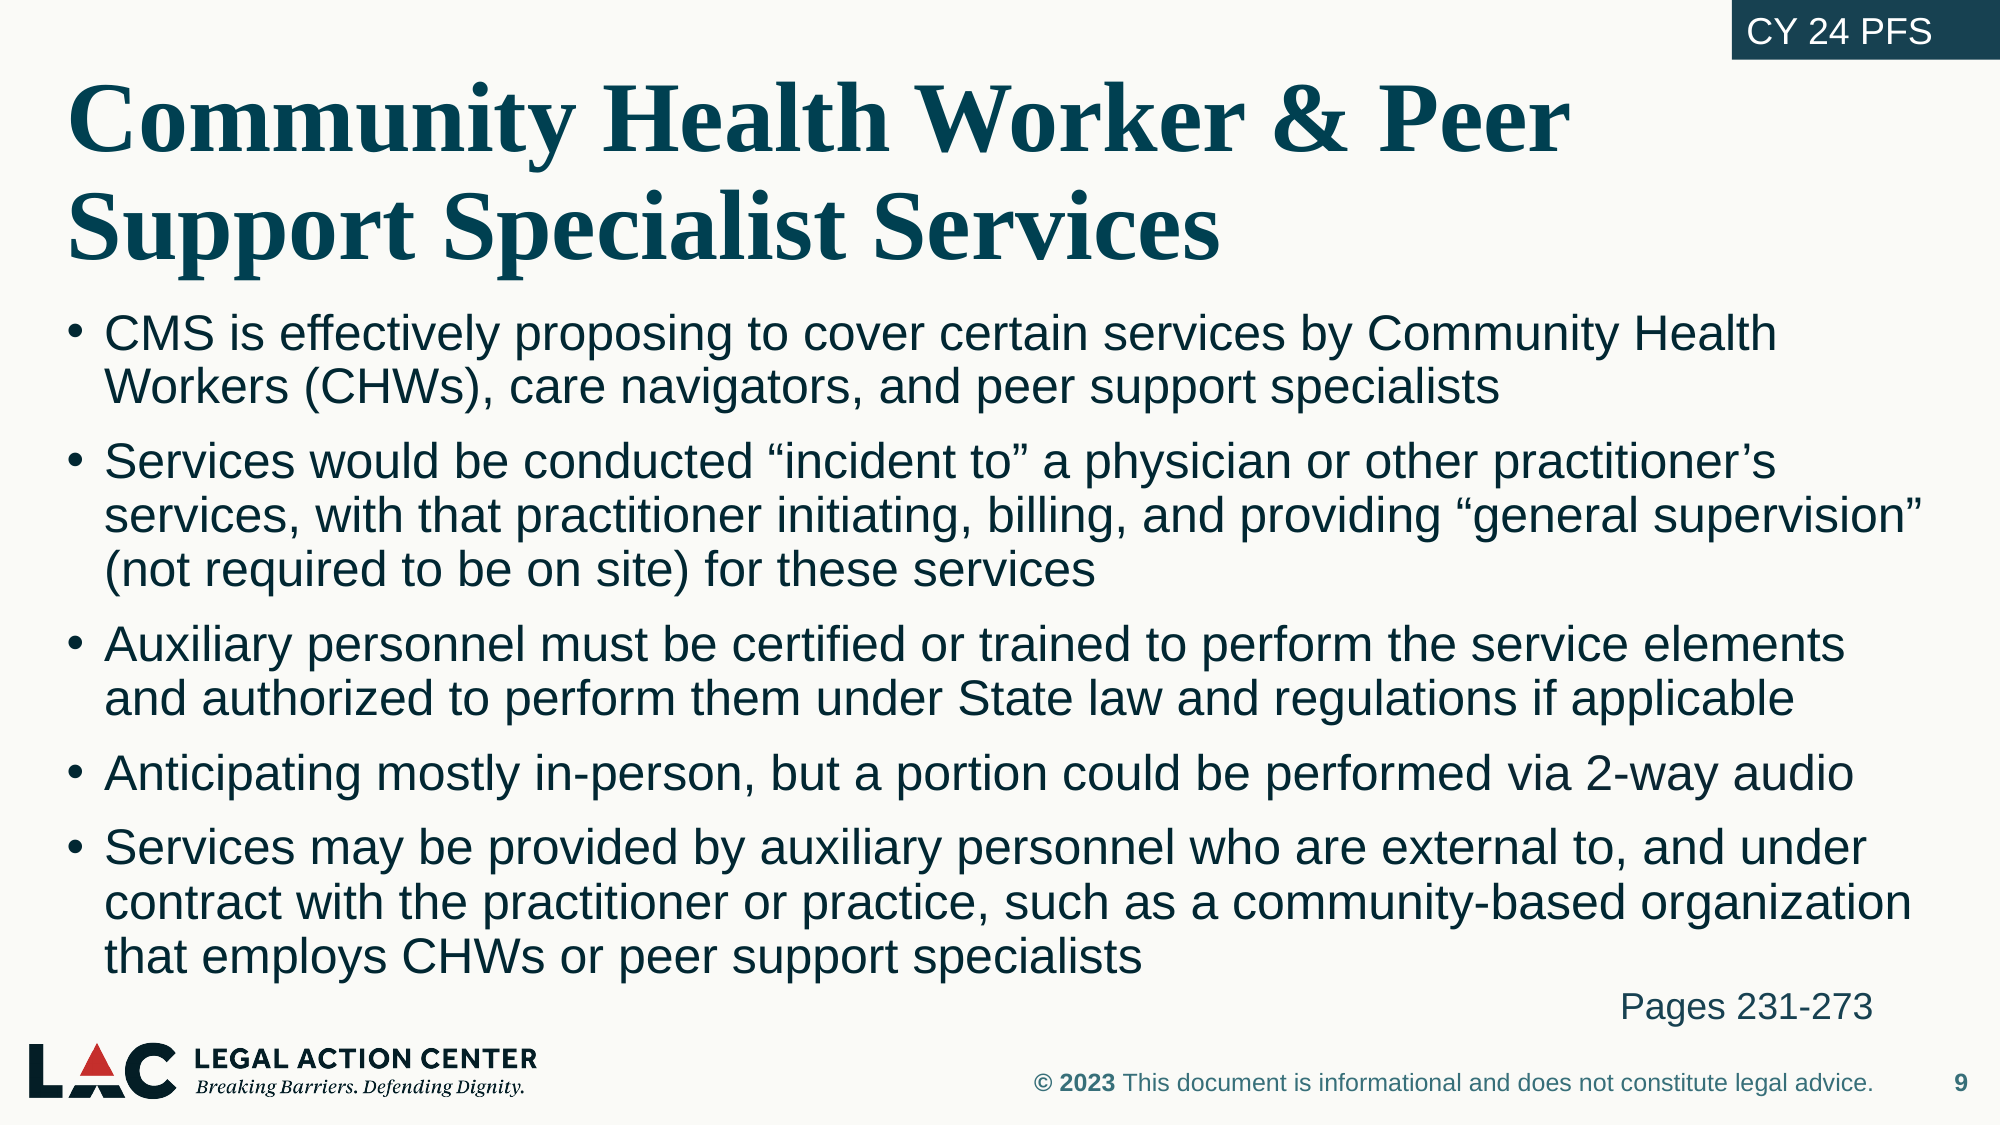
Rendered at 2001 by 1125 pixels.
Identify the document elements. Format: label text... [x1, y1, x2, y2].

picture [0, 961, 611, 1125]
text_box CY 24 PFS [1731, 0, 2000, 60]
list CMS is effectively proposing to cover certain services by Community Health Workers (CHWs), care navigators, and peer support specialists Services would be conducted “incident to” a physician or other practitioner’s services, with that practitioner initiating, billing, and providing “general supervision” (not required to be on site) for these services Auxiliary personnel must be certified or trained to perform the service elements and authorized to perform them under State law and regulations if applicable Anticipating mostly in-person, but a portion could be performed via 2-way audio Services may be provided by auxiliary personnel who are external to, and under contract with the practitioner or practice, such as a community-based organization that employs CHWs or peer support specialists [51, 299, 1949, 975]
title Community Health Worker & Peer Support Specialist Services [51, 58, 1949, 276]
text_box Pages 231-273 [1542, 974, 1915, 1035]
